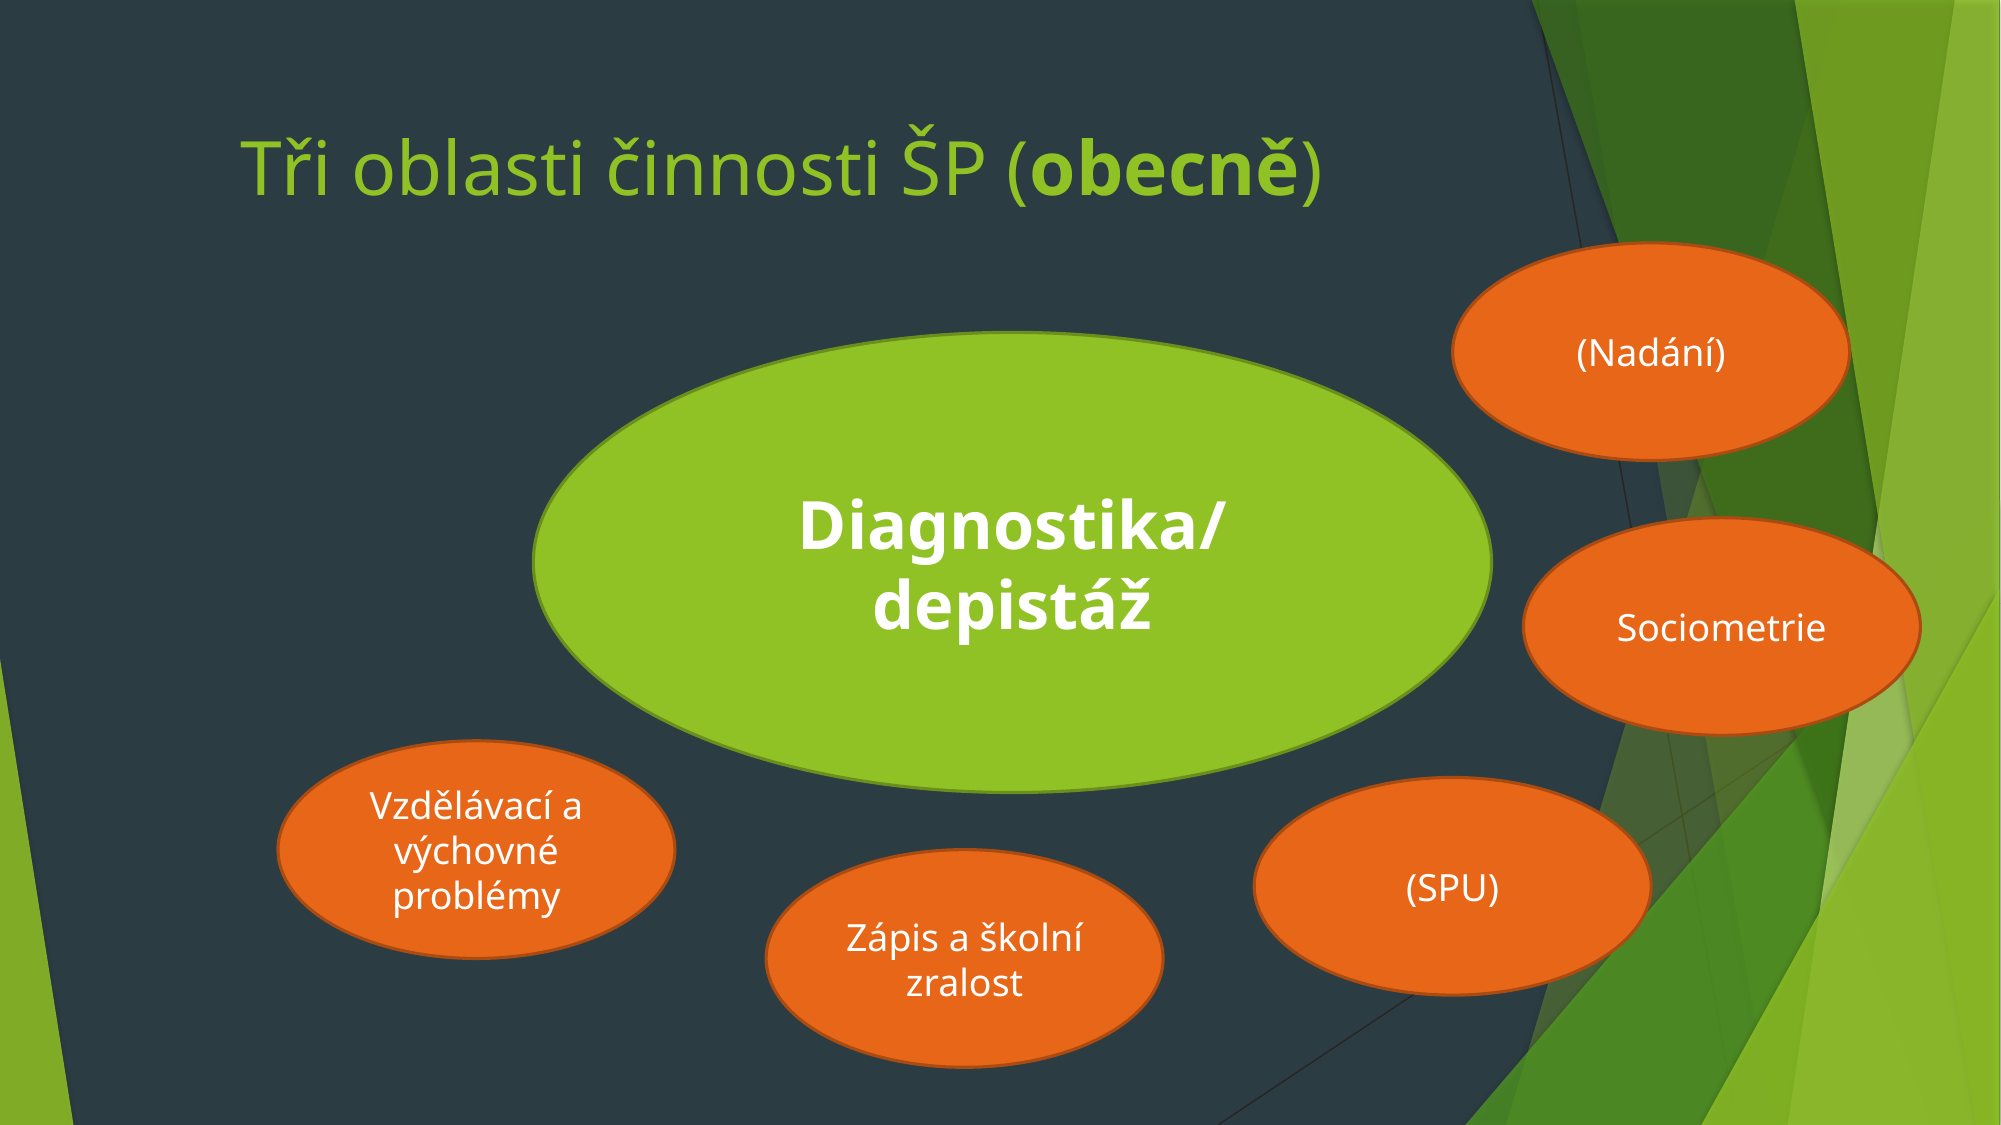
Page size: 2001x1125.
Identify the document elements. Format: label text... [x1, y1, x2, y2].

title Tři oblasti činnosti ŠP (obecně) [225, 112, 1800, 239]
text_box Vzdělávací a výchovné problémy [276, 739, 677, 961]
text_box (SPU) [1252, 775, 1653, 997]
text_box Sociometrie [1521, 516, 1922, 737]
text_box Zápis a školní zralost [764, 848, 1165, 1069]
text_box Diagnostika/depistáž [531, 330, 1494, 795]
text_box (Nadání) [1451, 241, 1852, 463]
